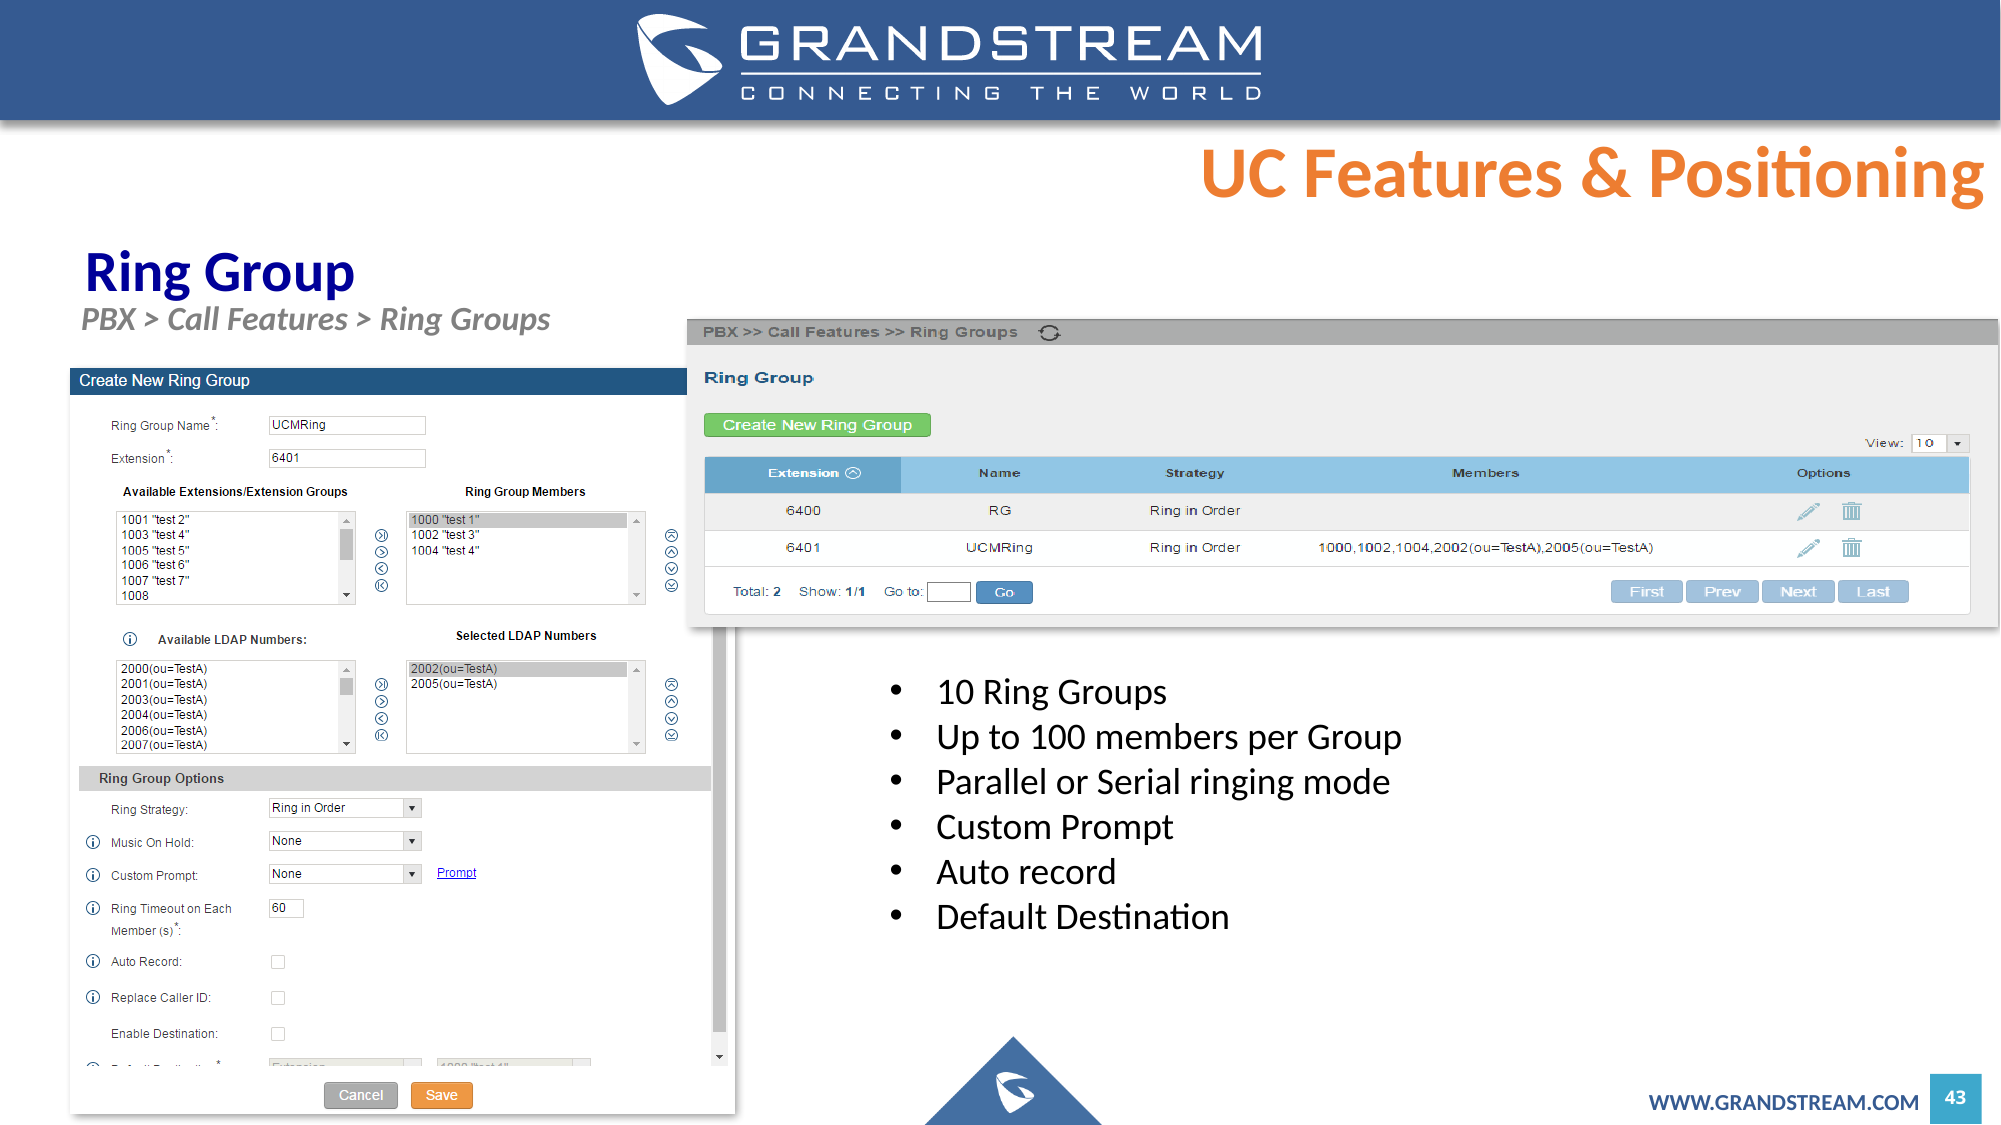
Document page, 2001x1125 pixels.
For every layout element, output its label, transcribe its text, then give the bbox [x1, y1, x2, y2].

text_box Ring Group [70, 220, 1163, 291]
text_box UC Features & Positioning [0, 117, 2000, 220]
text_box 10 Ring Groups Up to 100 members per Group Parallel or Serial ringing mode Custom Prompt Auto record Default Destination [874, 659, 1542, 944]
text_box PBX > Call Features > Ring Groups [66, 289, 658, 372]
picture [70, 319, 1998, 1115]
picture [637, 14, 1261, 105]
